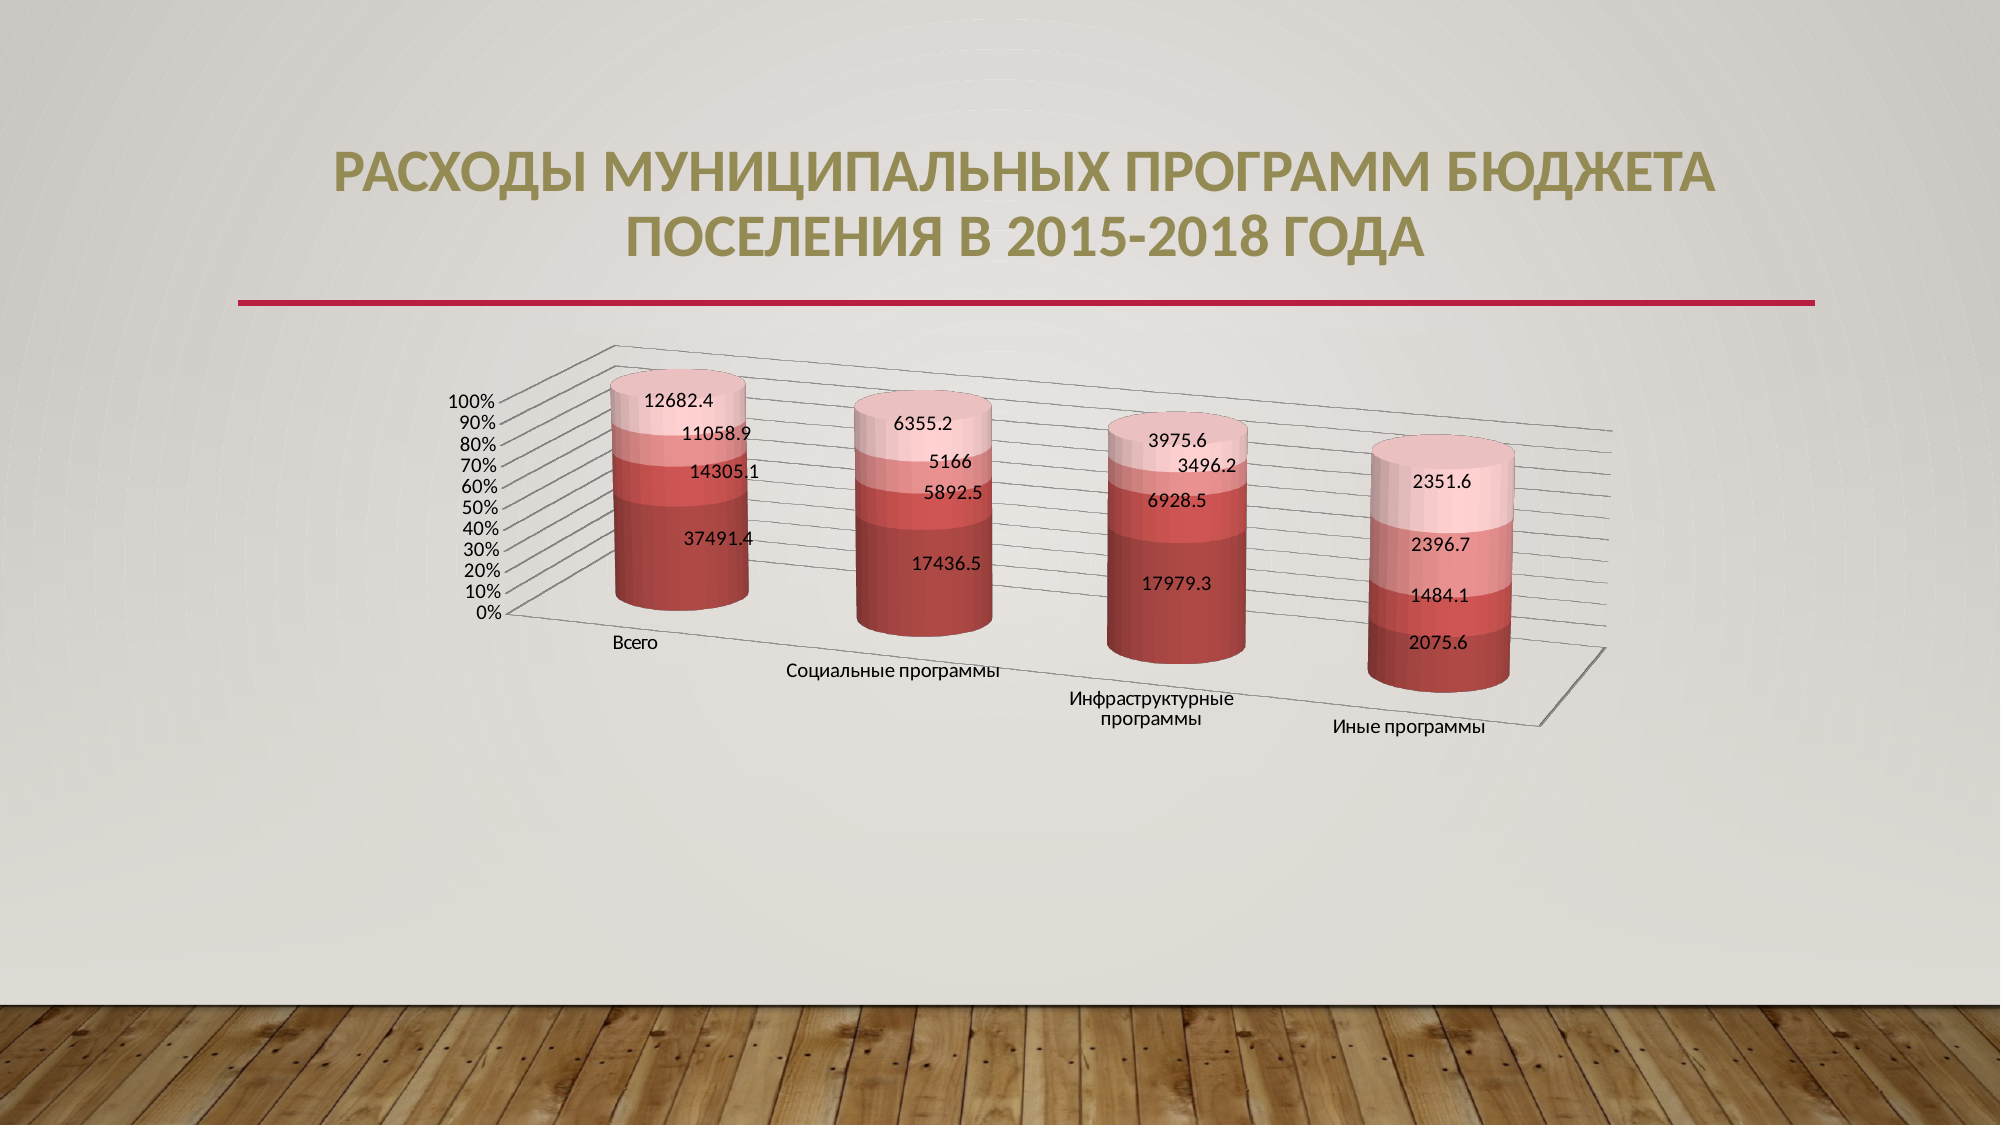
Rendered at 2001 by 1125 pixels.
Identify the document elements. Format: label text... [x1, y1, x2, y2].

chart [89, 330, 1942, 1008]
title РАСХОДЫ МУНИЦИПАЛЬНЫХ ПРОГРАММ БЮДЖЕТА ПОСЕЛЕНИЯ В 2015-2018 ГОДА [238, 131, 1814, 305]
picture [0, 1005, 2000, 1125]
